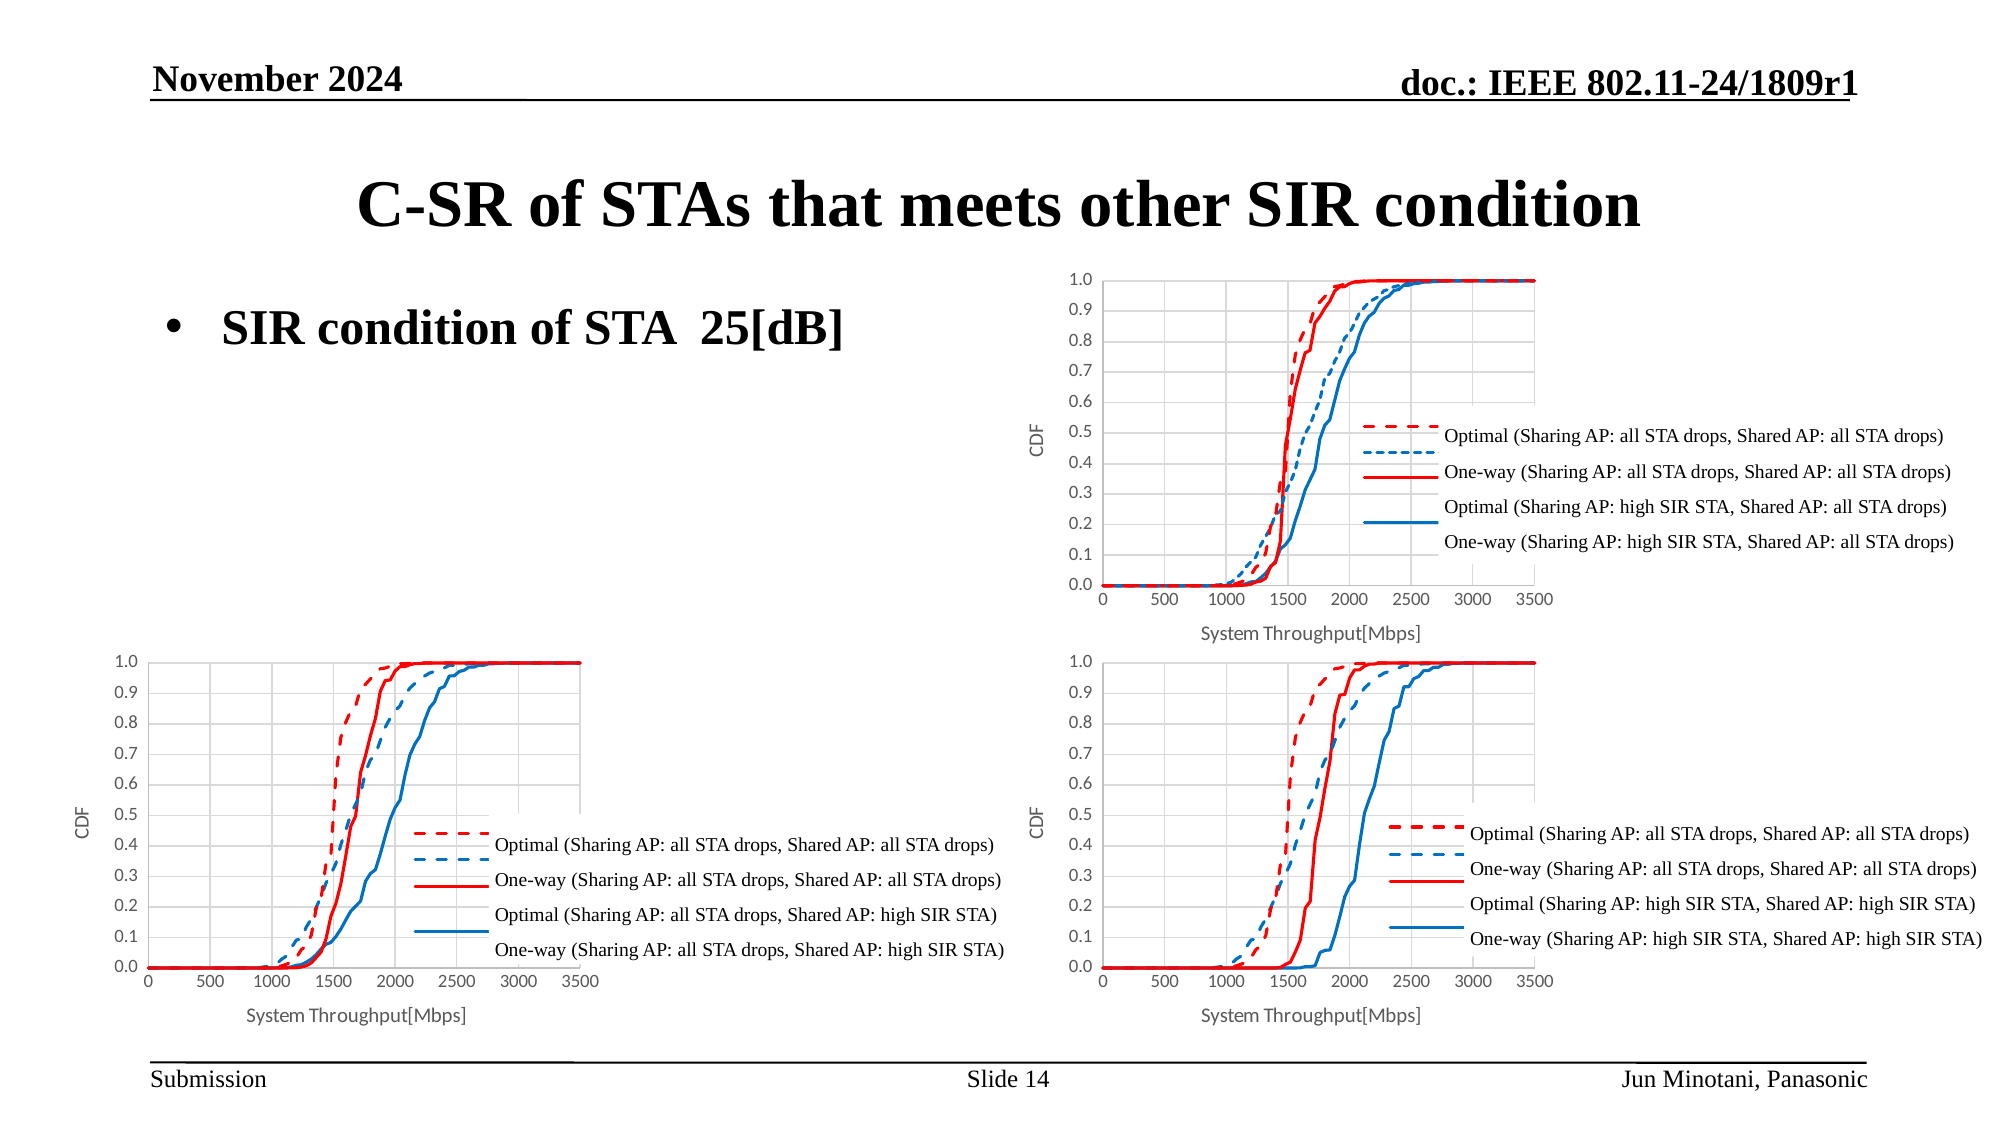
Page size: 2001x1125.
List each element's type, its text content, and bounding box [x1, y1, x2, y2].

footer Jun Minotani, Panasonic [1171, 1061, 1869, 1093]
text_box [39, 645, 784, 1059]
title C-SR of STAs that meets other SIR condition [149, 112, 1850, 288]
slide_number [152, 54, 563, 100]
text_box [994, 262, 1738, 645]
slide_number Slide 14 [950, 1061, 1067, 1123]
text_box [994, 645, 1738, 1059]
